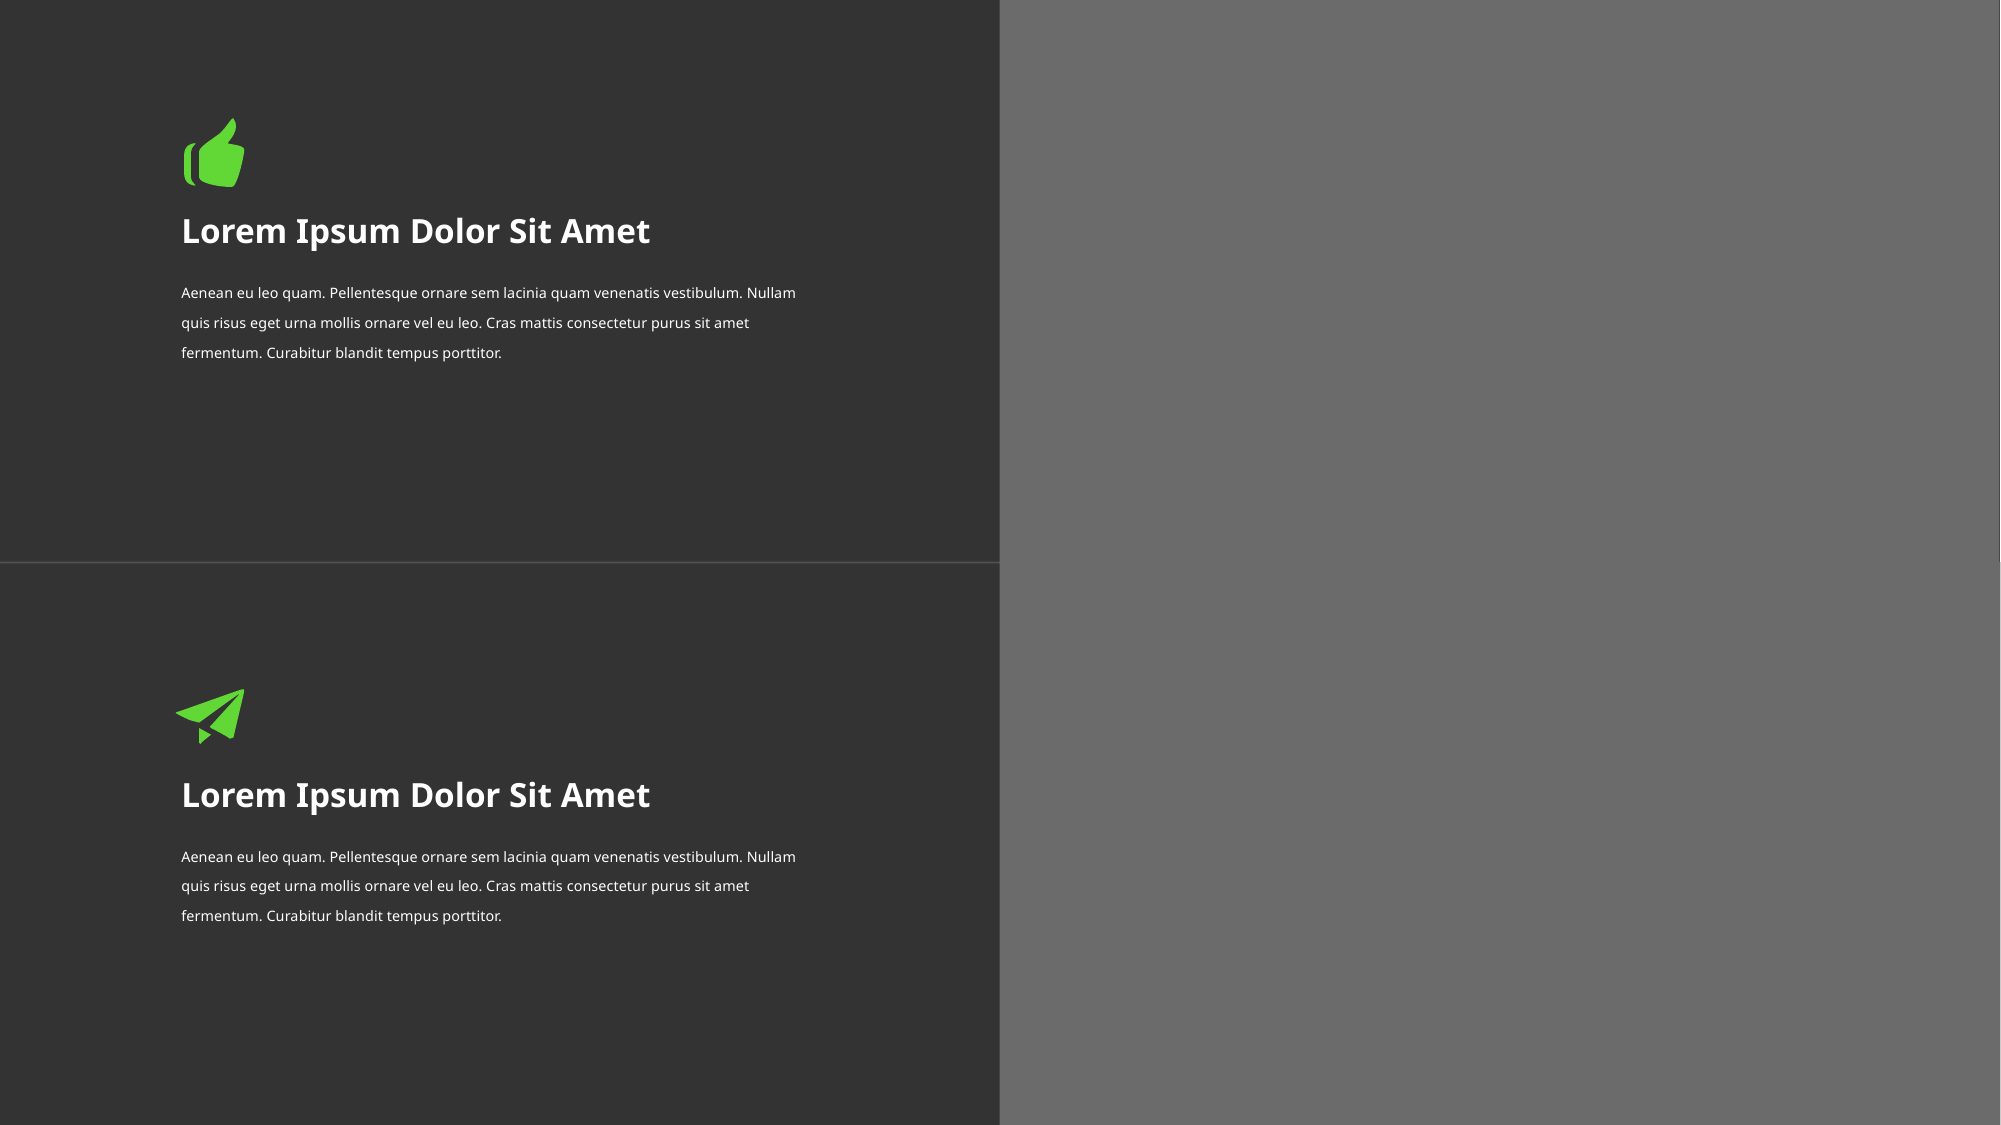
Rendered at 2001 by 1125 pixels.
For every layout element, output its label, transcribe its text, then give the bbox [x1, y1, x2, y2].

text_box Lorem Ipsum Dolor Sit Amet [175, 204, 773, 257]
text_box [199, 118, 245, 187]
text_box [184, 143, 196, 186]
text_box Lorem Ipsum Dolor Sit Amet [175, 768, 773, 820]
picture [999, 0, 2001, 1125]
text_box [199, 728, 212, 745]
text_box [175, 689, 245, 739]
text_box Aenean eu leo quam. Pellentesque ornare sem lacinia quam venenatis vestibulum. Nullam quis risus eget urna mollis ornare vel eu leo. Cras mattis consectetur purus sit amet fermentum. Curabitur blandit tempus porttitor. [175, 838, 819, 1001]
text_box Aenean eu leo quam. Pellentesque ornare sem lacinia quam venenatis vestibulum. Nullam quis risus eget urna mollis ornare vel eu leo. Cras mattis consectetur purus sit amet fermentum. Curabitur blandit tempus porttitor. [175, 274, 819, 437]
